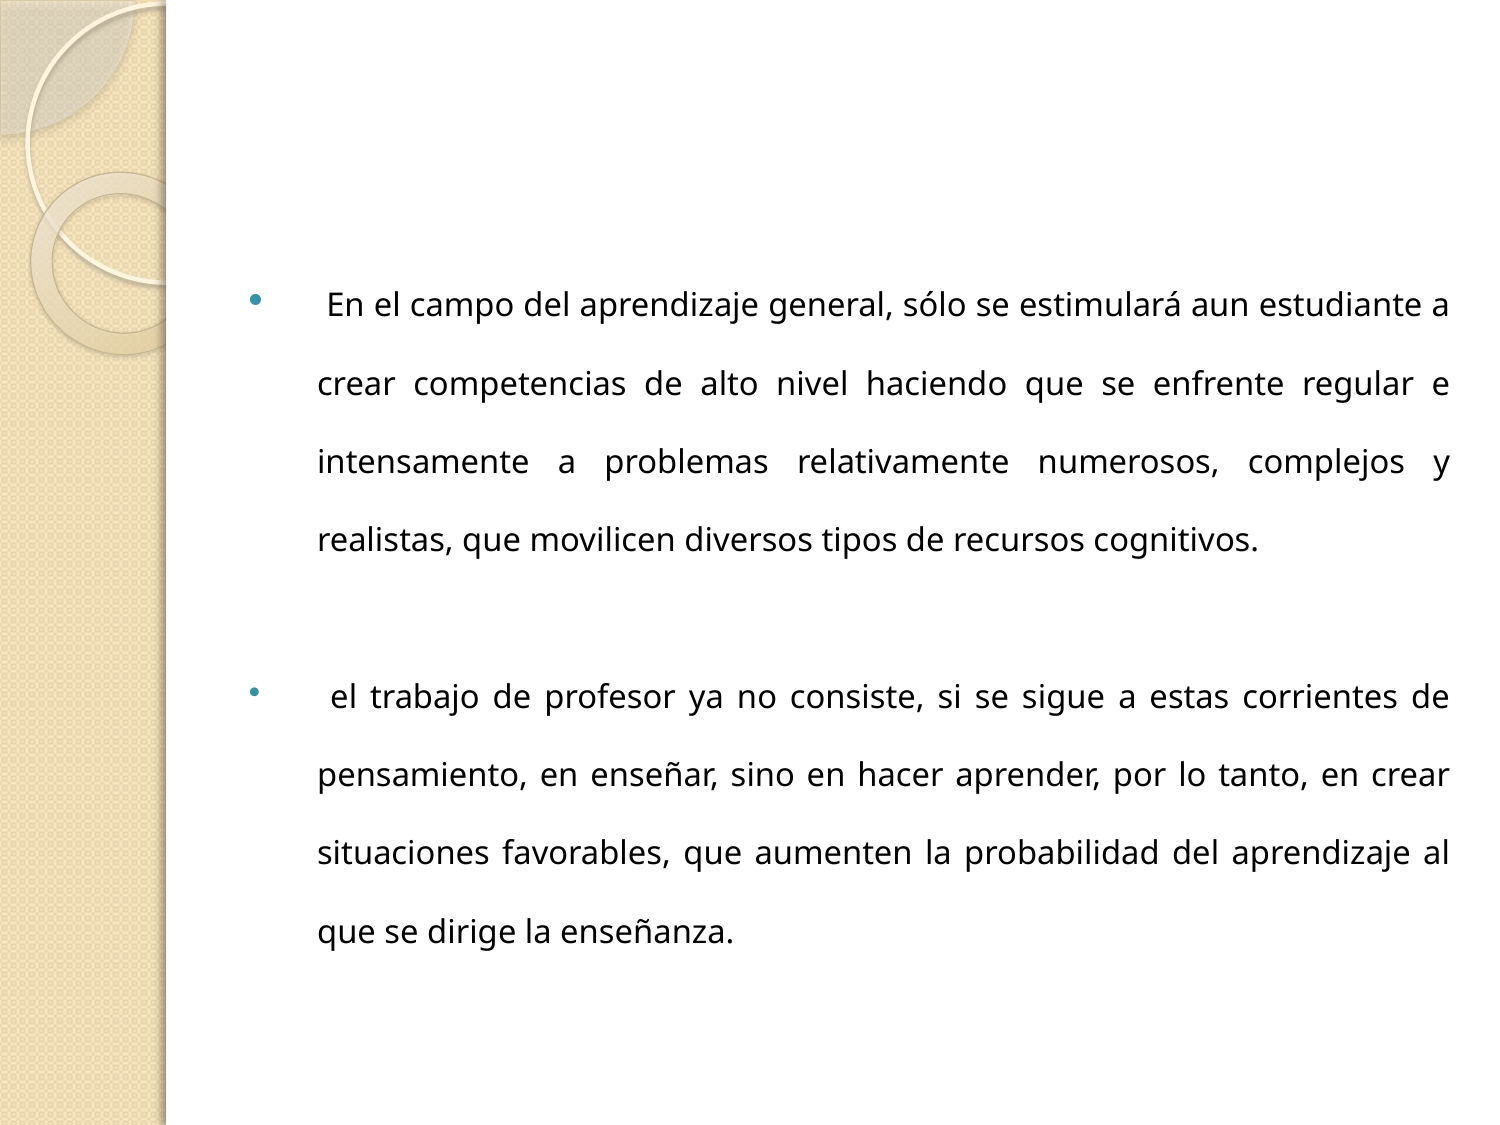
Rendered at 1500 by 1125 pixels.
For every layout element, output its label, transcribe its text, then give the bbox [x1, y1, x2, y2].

list En el campo del aprendizaje general, sólo se estimulará aun estudiante a crear competencias de alto nivel haciendo que se enfrente regular e intensamente a problemas relativamente numerosos, complejos y realistas, que movilicen diversos tipos de recursos cognitivos. el trabajo de profesor ya no consiste, si se sigue a estas corrientes de pensamiento, en enseñar, sino en hacer aprender, por lo tanto, en crear situaciones favorables, que aumenten la probabilidad del aprendizaje al que se dirige la enseñanza. [235, 237, 1466, 1025]
